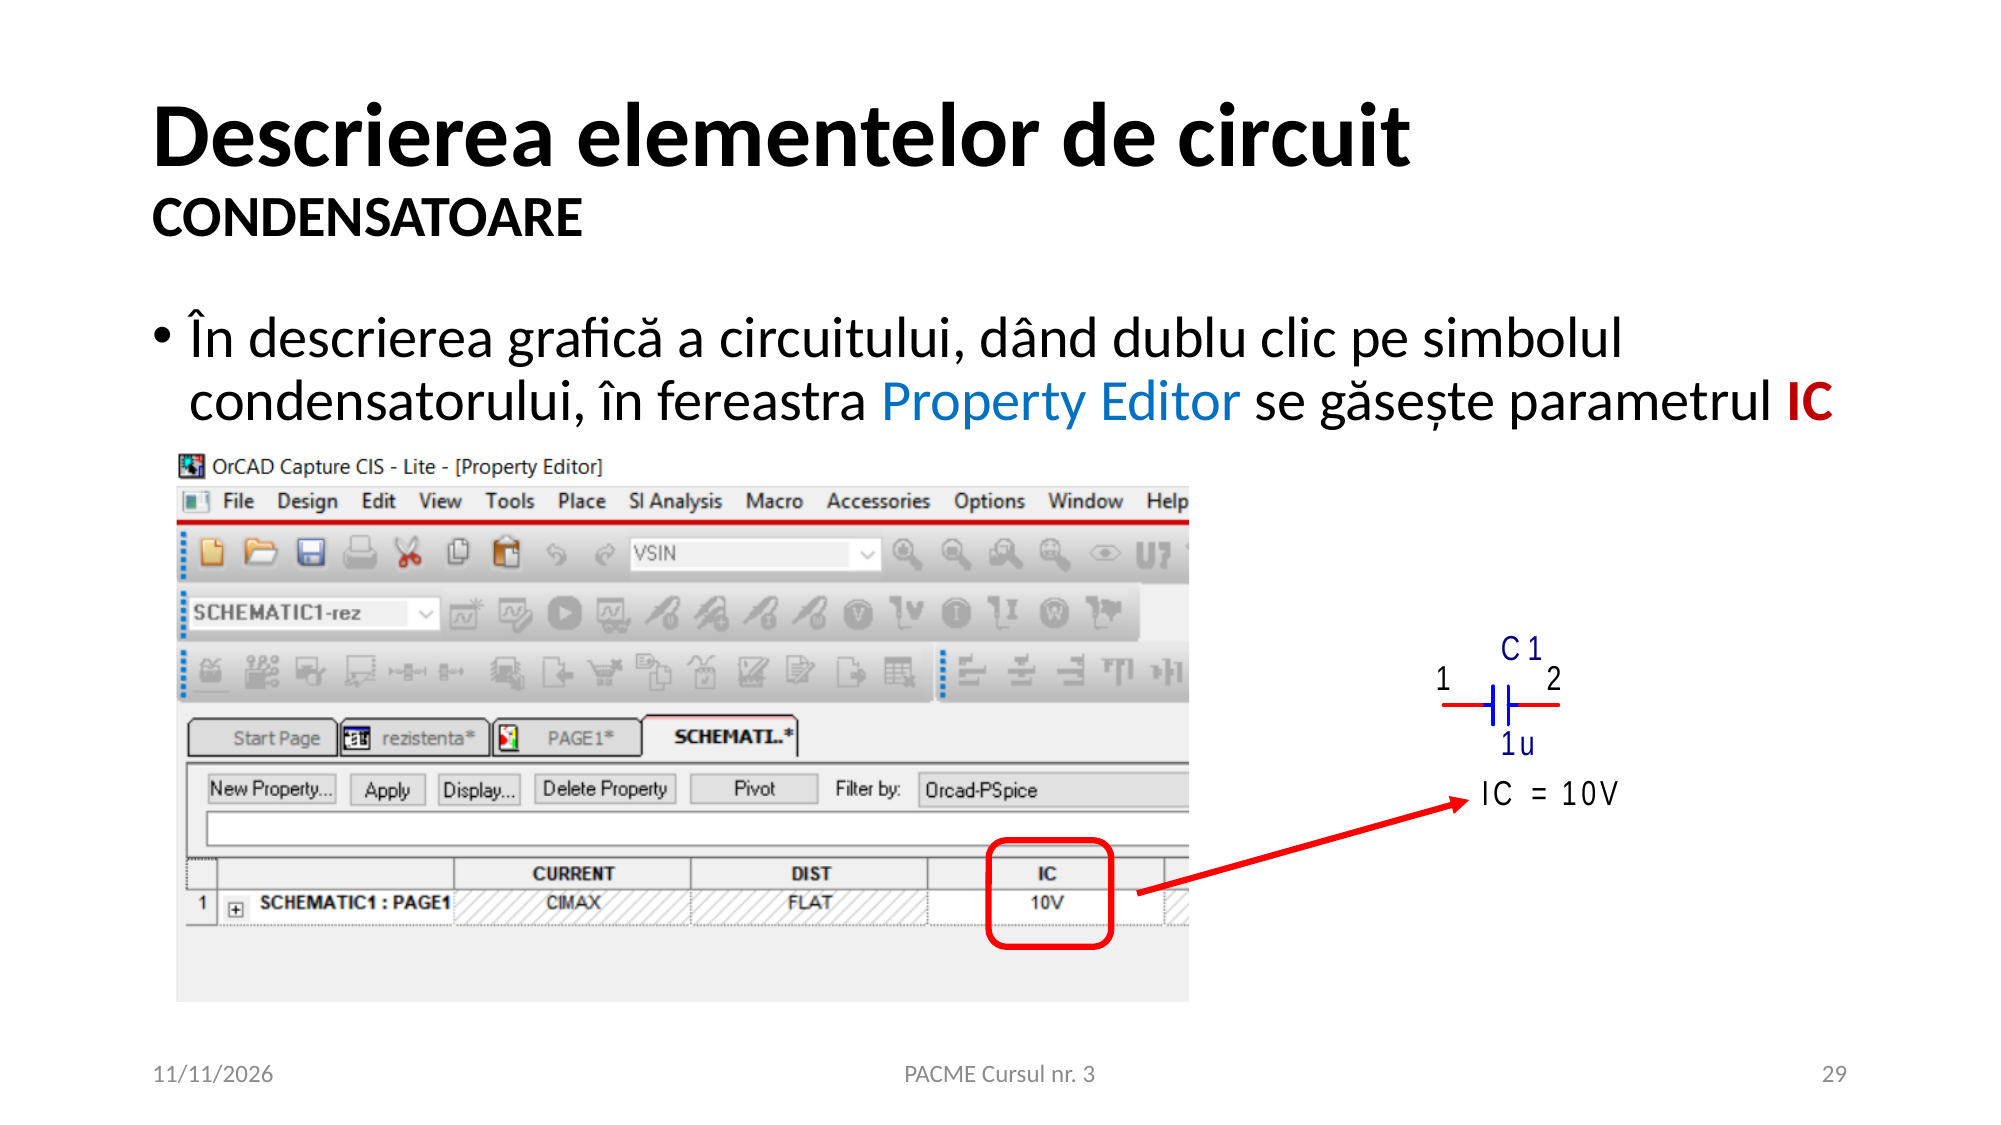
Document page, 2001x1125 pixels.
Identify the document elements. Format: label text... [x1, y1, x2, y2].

list În descrierea grafică a circuitului, dând dublu clic pe simbolul condensatorului, în fereastra Property Editor se găseşte parametrul IC [137, 299, 1863, 1014]
picture [176, 447, 1190, 1002]
footer PACME Cursul nr. 3 [662, 1042, 1338, 1103]
title Descrierea elementelor de circuit CONDENSATOARE [137, 59, 1863, 278]
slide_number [137, 1042, 588, 1103]
slide_number 29 [1412, 1042, 1863, 1103]
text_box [1137, 799, 1470, 894]
picture [1424, 624, 1628, 824]
